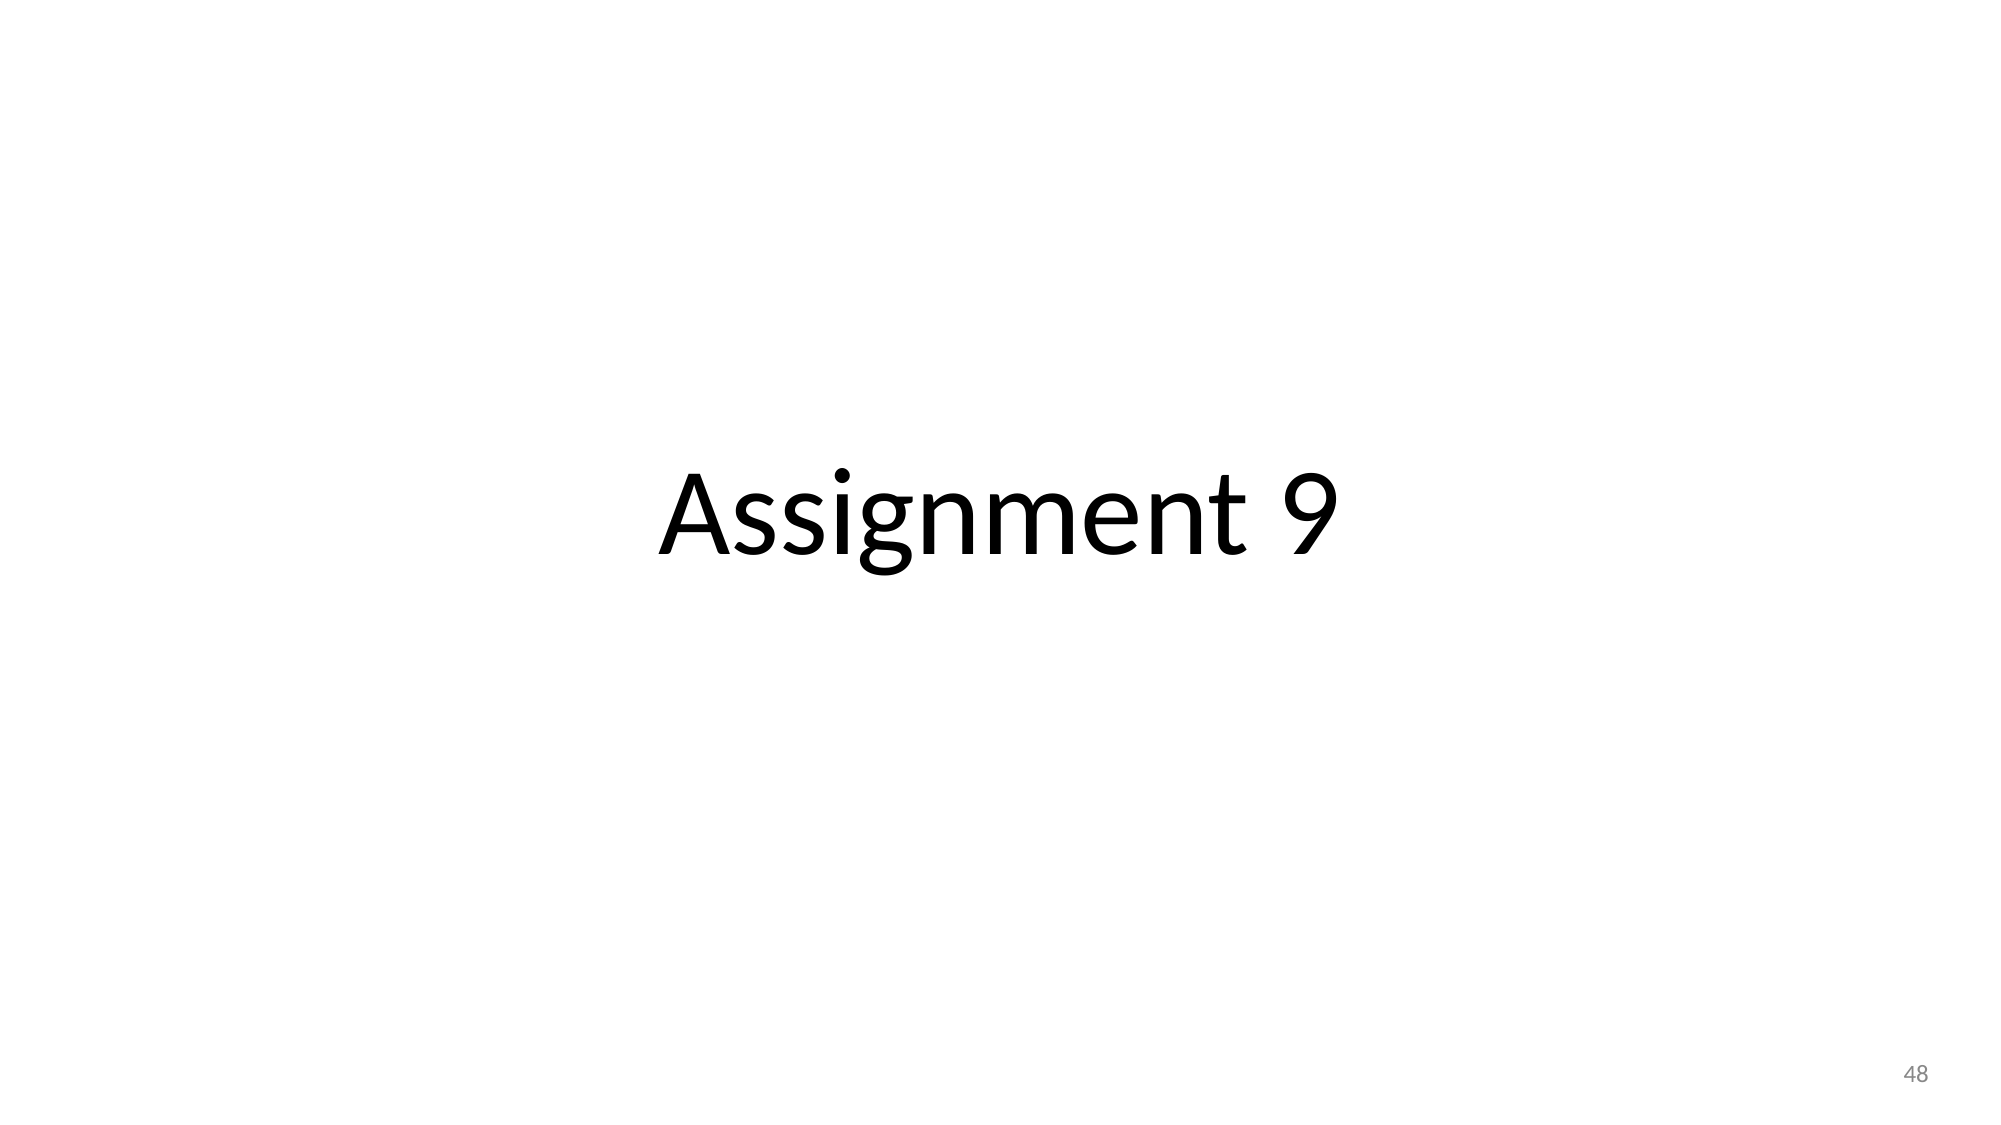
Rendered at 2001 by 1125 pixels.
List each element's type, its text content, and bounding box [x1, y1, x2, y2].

text_box Assignment 9 [55, 280, 1944, 749]
text_box 48 [1412, 1042, 1945, 1103]
